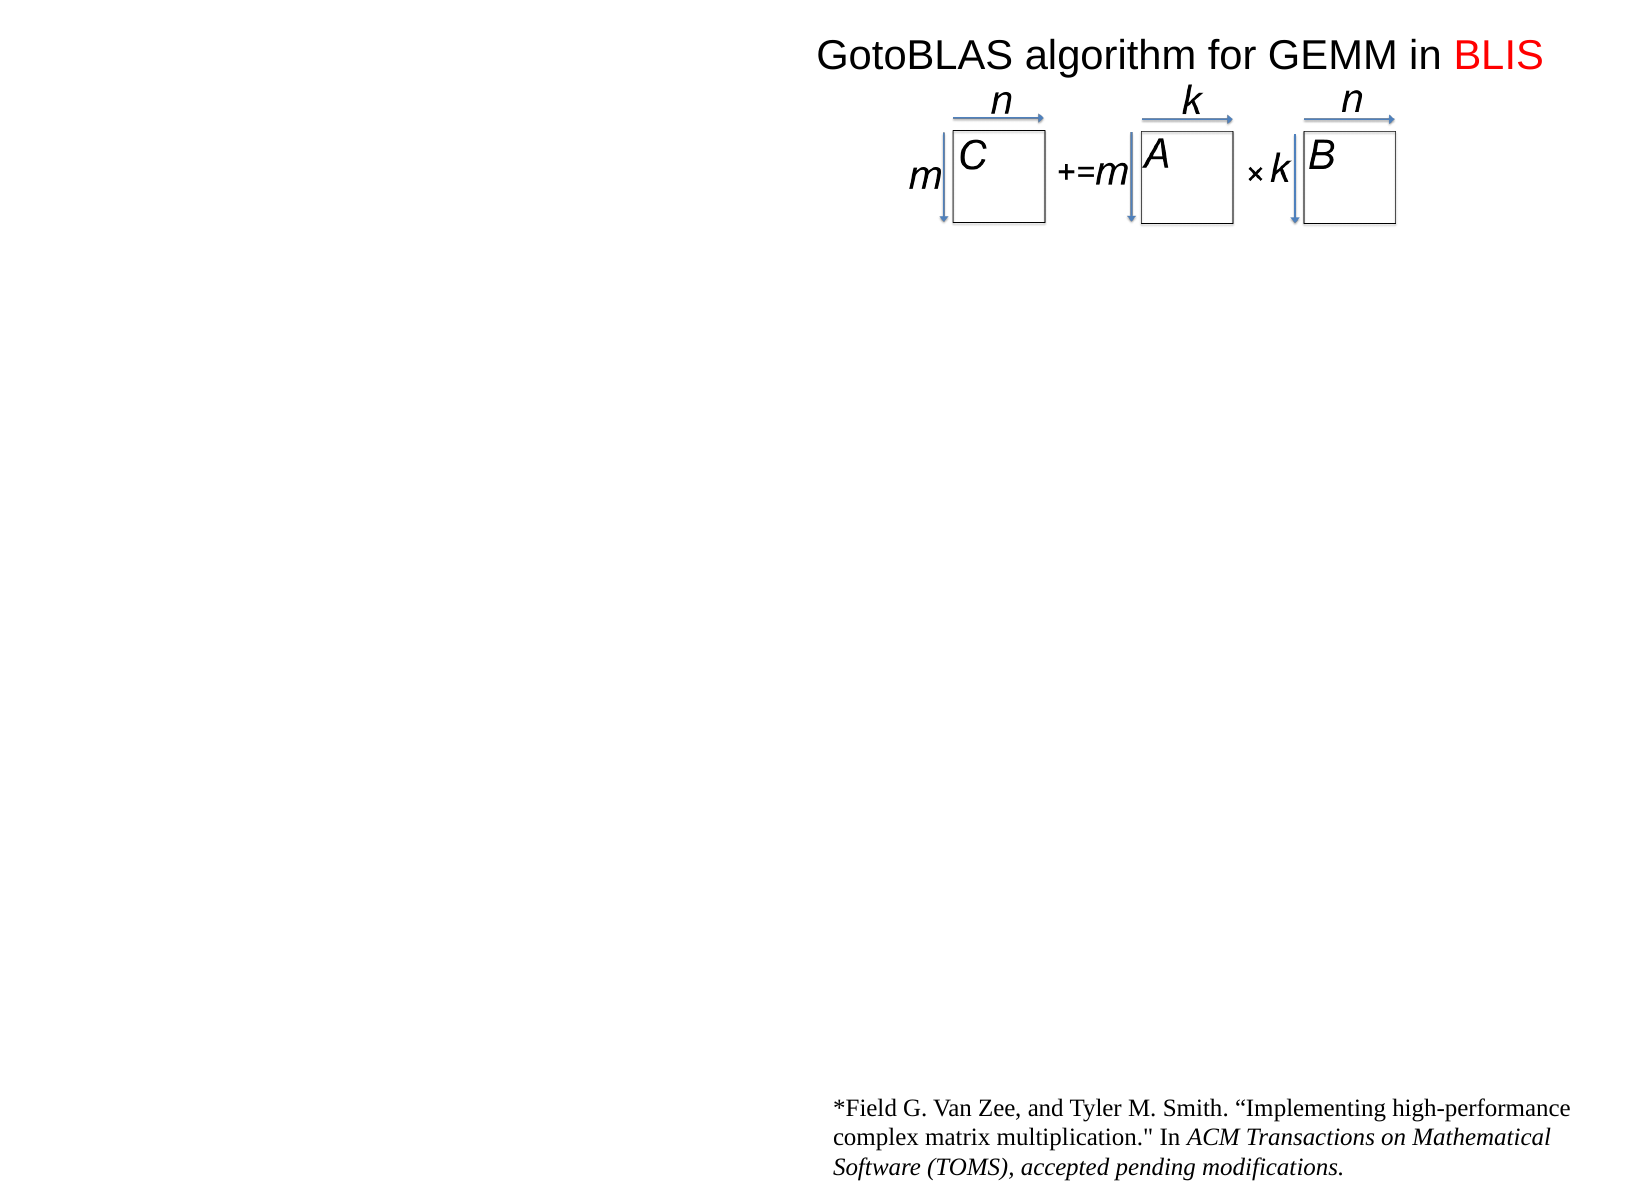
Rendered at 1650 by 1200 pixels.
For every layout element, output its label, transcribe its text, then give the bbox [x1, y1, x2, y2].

text_box GotoBLAS algorithm for GEMM in BLIS [681, 20, 1650, 93]
picture [883, 59, 1404, 234]
text_box *Field G. Van Zee, and Tyler M. Smith. “Implementing high-performance complex matrix multiplication." In ACM Transactions on Mathematical Software (TOMS), accepted pending modifications. [818, 1083, 1650, 1200]
